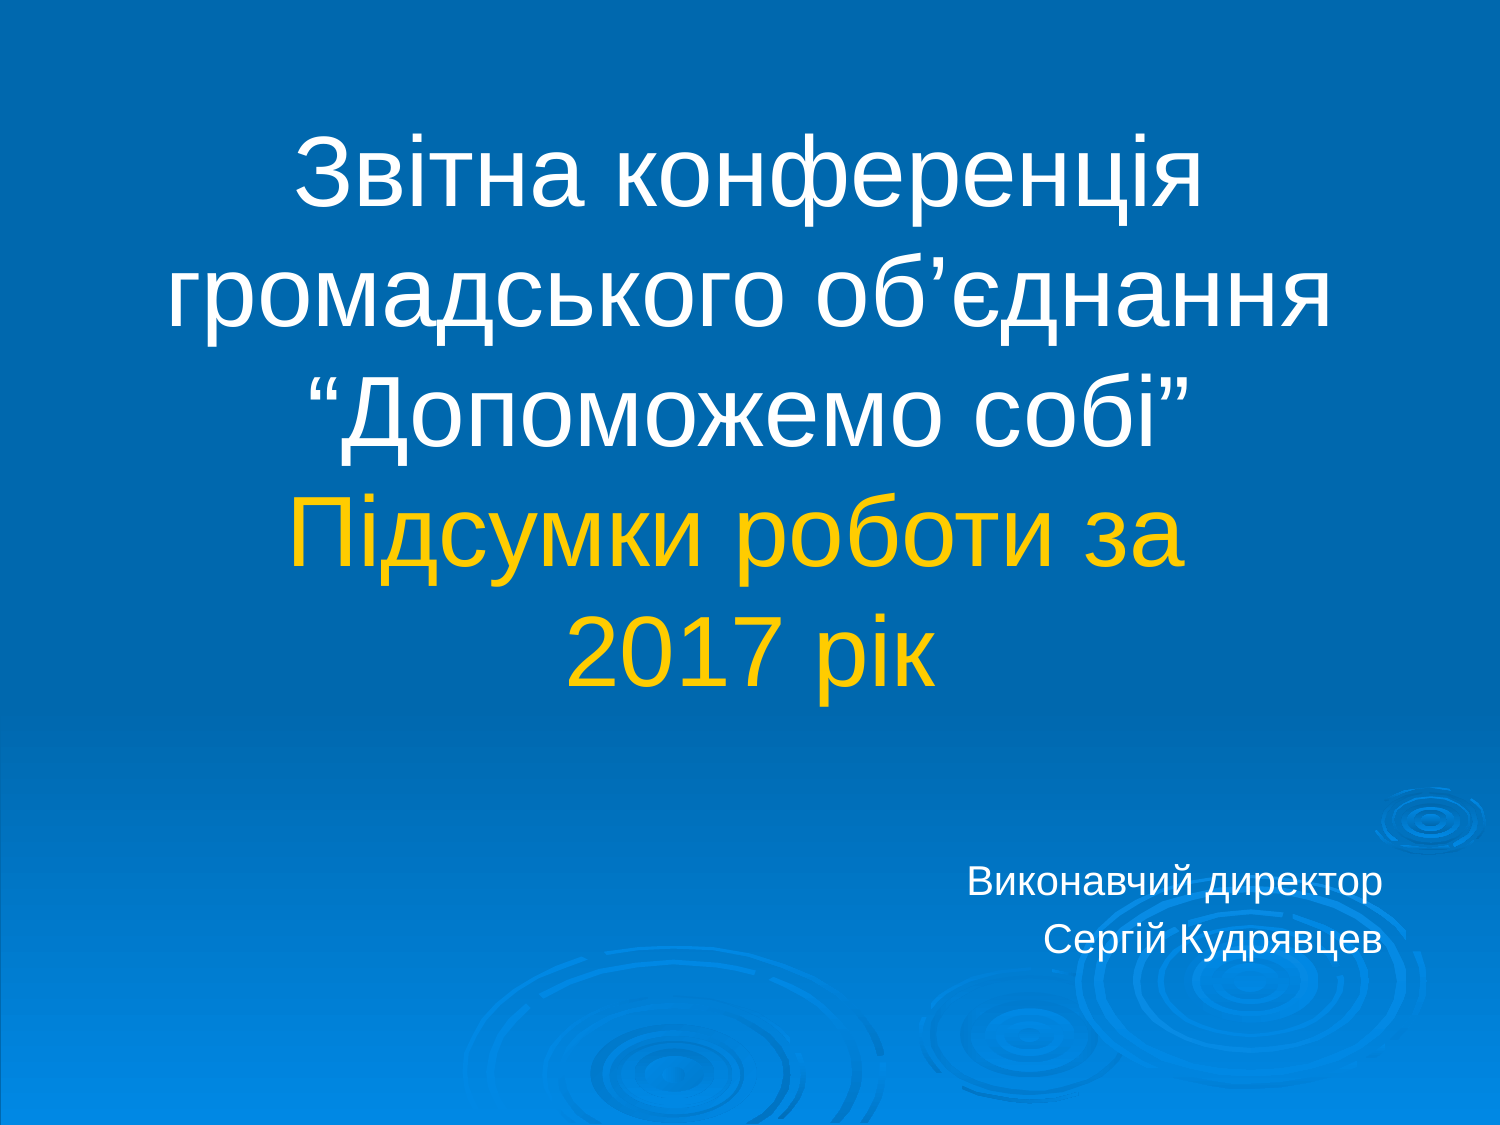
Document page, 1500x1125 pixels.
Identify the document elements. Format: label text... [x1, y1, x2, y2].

subtitle Виконавчий директор Сергій Кудрявцев [348, 845, 1399, 1016]
title Звітна конференція громадського об’єднання “Допоможемо собі” Підсумки роботи за 2017 рік [112, 54, 1388, 835]
